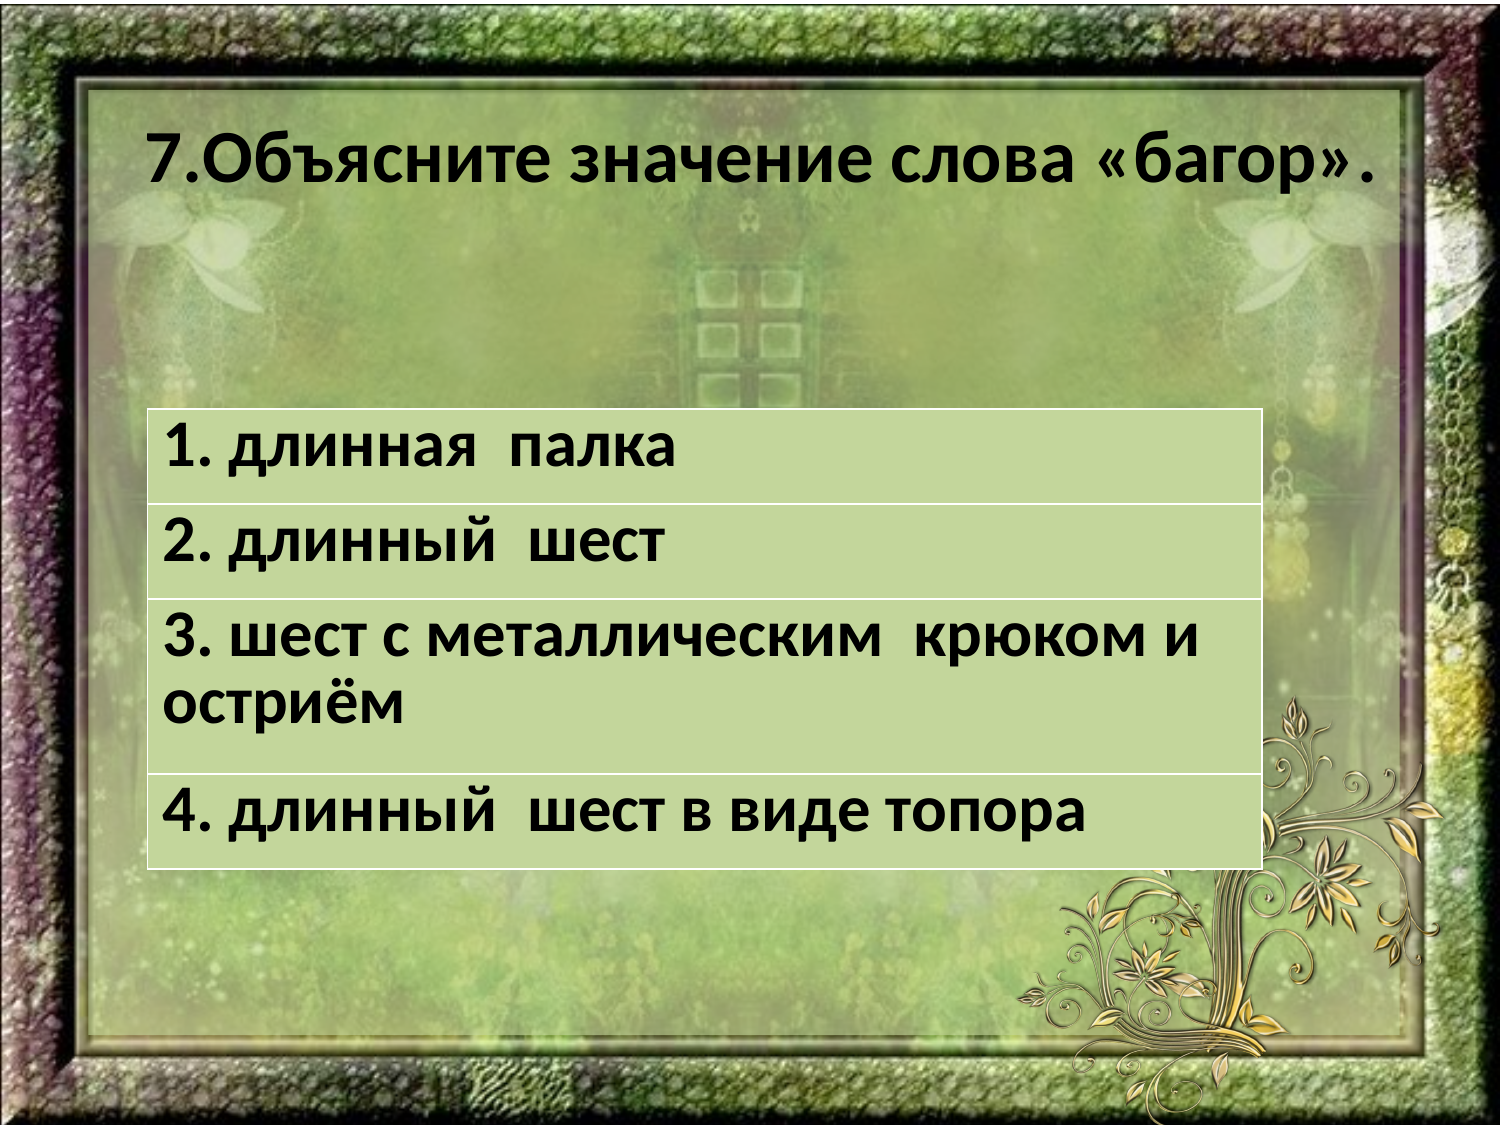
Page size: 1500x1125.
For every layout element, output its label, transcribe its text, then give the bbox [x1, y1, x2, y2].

table_cell 4. длинный шест в виде топора [148, 775, 1261, 868]
picture [0, 4, 1500, 1125]
text_box 7.Объясните значение слова «багор». [129, 100, 1394, 205]
table_cell 2. длинный шест [148, 505, 1261, 598]
table_header 1. длинная палка [148, 410, 1261, 503]
table_cell 3. шест с металлическим крюком и остриём [148, 600, 1261, 773]
